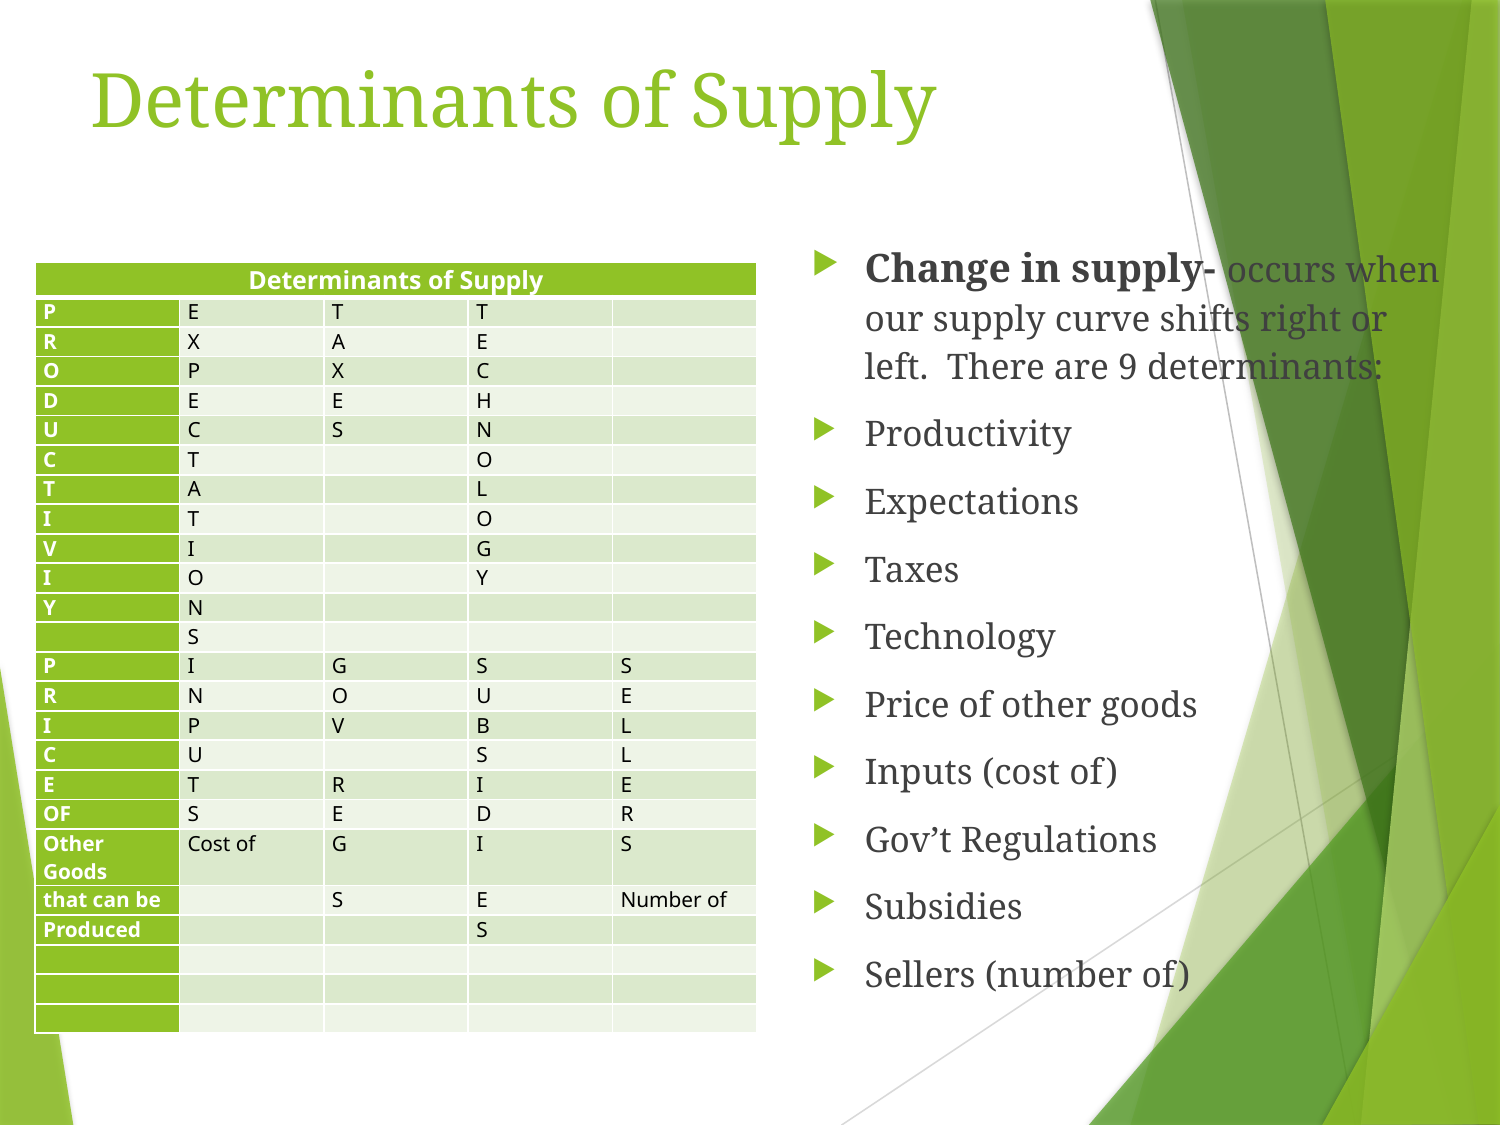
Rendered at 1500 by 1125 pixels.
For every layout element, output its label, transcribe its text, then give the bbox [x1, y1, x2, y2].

table_cell S [613, 830, 756, 885]
table_cell [613, 975, 756, 1003]
table_cell I [469, 830, 612, 885]
table_cell V [36, 535, 179, 562]
table_cell P [180, 712, 323, 739]
table_cell G [469, 535, 612, 562]
table_cell [180, 886, 323, 914]
table_cell S [180, 623, 323, 651]
table_cell [613, 446, 756, 474]
table_cell E [325, 387, 467, 415]
table_cell B [469, 712, 612, 739]
table_cell T [180, 505, 323, 533]
table_cell [325, 535, 467, 562]
table_cell A [325, 328, 467, 356]
table_cell [180, 975, 323, 1003]
table_cell G [325, 830, 467, 885]
table_cell Cost of [180, 830, 323, 885]
table_cell E [469, 886, 612, 914]
table_cell [469, 946, 612, 973]
table_cell [180, 1005, 323, 1032]
table_cell [613, 357, 756, 385]
table_cell [613, 594, 756, 621]
table_cell that can be [36, 886, 179, 914]
table_cell [613, 1005, 756, 1032]
table_cell Number of [613, 886, 756, 914]
table_cell I [36, 712, 179, 739]
table_cell [325, 446, 467, 474]
table_cell [325, 505, 467, 533]
table_cell P [36, 300, 179, 326]
table_cell P [180, 357, 323, 385]
table_cell I [180, 653, 323, 680]
table_cell O [325, 682, 467, 710]
table_cell L [613, 712, 756, 739]
table_cell V [325, 712, 467, 739]
table_cell C [36, 741, 179, 769]
table_cell [180, 916, 323, 944]
table_cell O [469, 446, 612, 474]
table_cell O [180, 564, 323, 592]
table_cell [613, 535, 756, 562]
table_cell [613, 476, 756, 503]
list Change in supply- occurs when our supply curve shifts right or left. There are 9 determinants: Productivity Expectations Taxes Technology Price of other goods Inputs (cost of) Gov’t Regulations Subsidies Sellers (number of) [796, 232, 1460, 1044]
table_cell S [325, 886, 467, 914]
table_cell [613, 564, 756, 592]
table_cell C [36, 446, 179, 474]
table_cell [613, 623, 756, 651]
table_cell [325, 476, 467, 503]
table_cell X [180, 328, 323, 356]
table_cell [325, 564, 467, 592]
table_cell O [36, 357, 179, 385]
table_cell G [325, 653, 467, 680]
table_cell S [469, 916, 612, 944]
table_cell E [180, 300, 323, 326]
table_cell [469, 975, 612, 1003]
table_cell I [180, 535, 323, 562]
table_cell [36, 946, 179, 973]
table_cell D [469, 800, 612, 828]
table_cell Y [36, 594, 179, 621]
table_cell [325, 1005, 467, 1032]
table_cell N [180, 682, 323, 710]
table_cell [325, 975, 467, 1003]
table_cell [36, 623, 179, 651]
table_cell R [36, 328, 179, 356]
table_cell [613, 946, 756, 973]
table_cell C [180, 416, 323, 444]
table_cell E [469, 328, 612, 356]
table_cell S [180, 800, 323, 828]
table_cell [469, 1005, 612, 1032]
table_cell E [325, 800, 467, 828]
table_cell U [469, 682, 612, 710]
table_cell H [469, 387, 612, 415]
table_cell R [325, 771, 467, 799]
table_cell X [325, 357, 467, 385]
table_cell S [613, 653, 756, 680]
table_cell C [469, 357, 612, 385]
table_cell S [325, 416, 467, 444]
table_cell [325, 916, 467, 944]
table_cell L [469, 476, 612, 503]
table_cell [325, 594, 467, 621]
table_cell N [180, 594, 323, 621]
table_cell [469, 594, 612, 621]
table_cell [325, 741, 467, 769]
table_cell [613, 416, 756, 444]
table_cell I [36, 564, 179, 592]
table_cell [36, 975, 179, 1003]
table_cell O [469, 505, 612, 533]
table_cell T [180, 771, 323, 799]
table_cell E [36, 771, 179, 799]
table_cell [469, 623, 612, 651]
table_cell T [469, 300, 612, 326]
table_cell T [180, 446, 323, 474]
table_cell A [180, 476, 323, 503]
table_cell L [613, 741, 756, 769]
table_cell [36, 1005, 179, 1032]
table_cell I [36, 505, 179, 533]
table_cell E [613, 771, 756, 799]
table_cell S [469, 741, 612, 769]
table_cell [613, 505, 756, 533]
table_cell [613, 387, 756, 415]
table_cell [325, 946, 467, 973]
table_cell E [180, 387, 323, 415]
table_cell R [36, 682, 179, 710]
table_cell [180, 946, 323, 973]
table_cell E [613, 682, 756, 710]
table_cell Produced [36, 916, 179, 944]
table_cell T [325, 300, 467, 326]
table_cell U [36, 416, 179, 444]
table_cell [613, 328, 756, 356]
table_cell P [36, 653, 179, 680]
table_cell S [469, 653, 612, 680]
table_cell Other Goods [36, 830, 179, 885]
table_cell R [613, 800, 756, 828]
table_cell T [36, 476, 179, 503]
table_cell U [180, 741, 323, 769]
table_cell D [36, 387, 179, 415]
table_cell [613, 916, 756, 944]
table_header Determinants of Supply [36, 263, 756, 295]
table_cell Y [469, 564, 612, 592]
table_cell I [469, 771, 612, 799]
table_cell OF [36, 800, 179, 828]
table_cell N [469, 416, 612, 444]
title Determinants of Supply [75, 45, 1425, 233]
table_cell [613, 300, 756, 326]
table_cell [325, 623, 467, 651]
